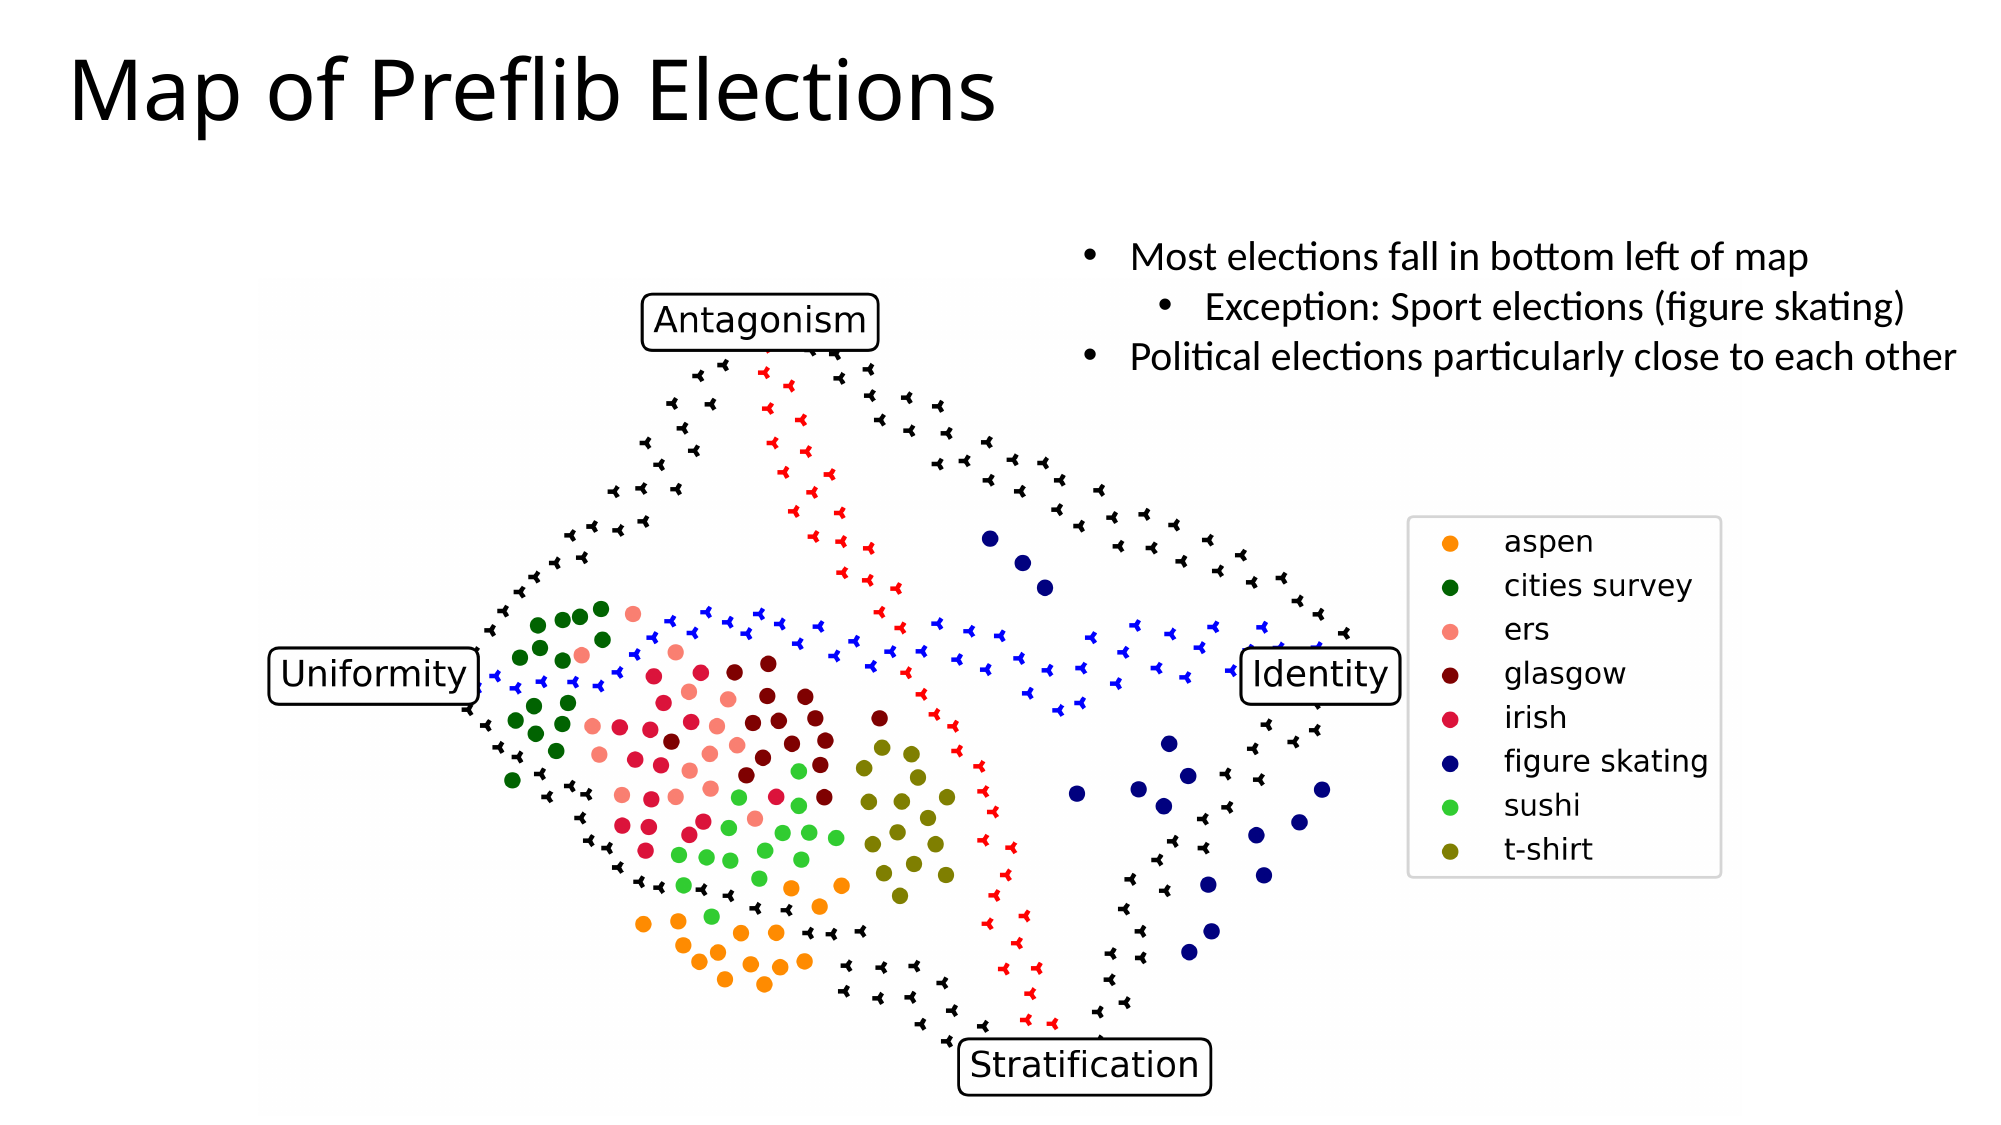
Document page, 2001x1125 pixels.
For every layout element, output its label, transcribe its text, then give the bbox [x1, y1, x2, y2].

text_box Most elections fall in bottom left of map Exception: Sport elections (figure skating) Political elections particularly close to each other [1067, 221, 1994, 387]
picture [258, 278, 1742, 1116]
title Map of Preflib Elections [52, 39, 1499, 147]
